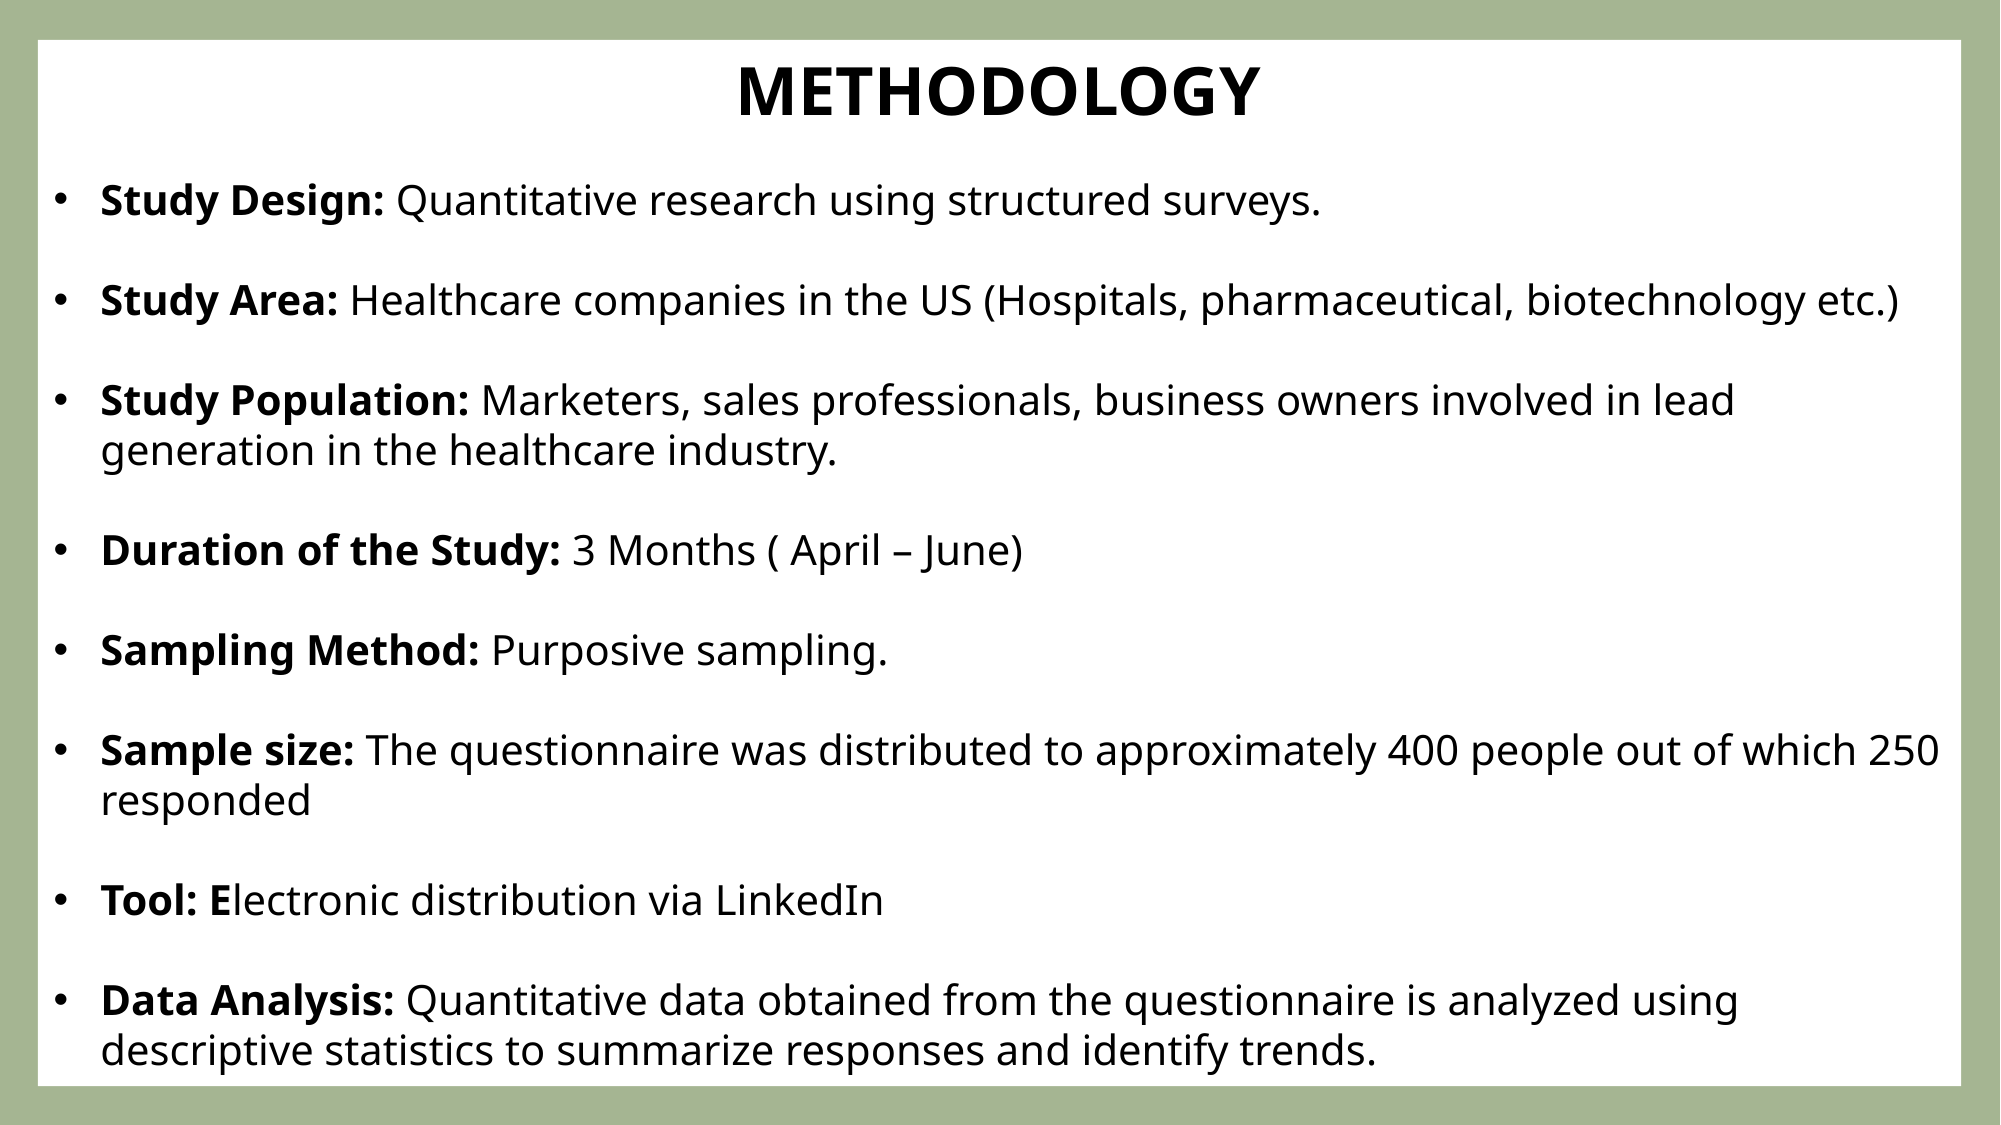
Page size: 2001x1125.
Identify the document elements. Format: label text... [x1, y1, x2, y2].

text_box METHODOLOGY Study Design: Quantitative research using structured surveys. Study Area: Healthcare companies in the US (Hospitals, pharmaceutical, biotechnology etc.) Study Population: Marketers, sales professionals, business owners involved in lead generation in the healthcare industry. Duration of the Study: 3 Months ( April – June) Sampling Method: Purposive sampling. Sample size: The questionnaire was distributed to approximately 400 people out of which 250 responded Tool: Electronic distribution via LinkedIn Data Analysis: Quantitative data obtained from the questionnaire is analyzed using descriptive statistics to summarize responses and identify trends. [38, 41, 1958, 1125]
